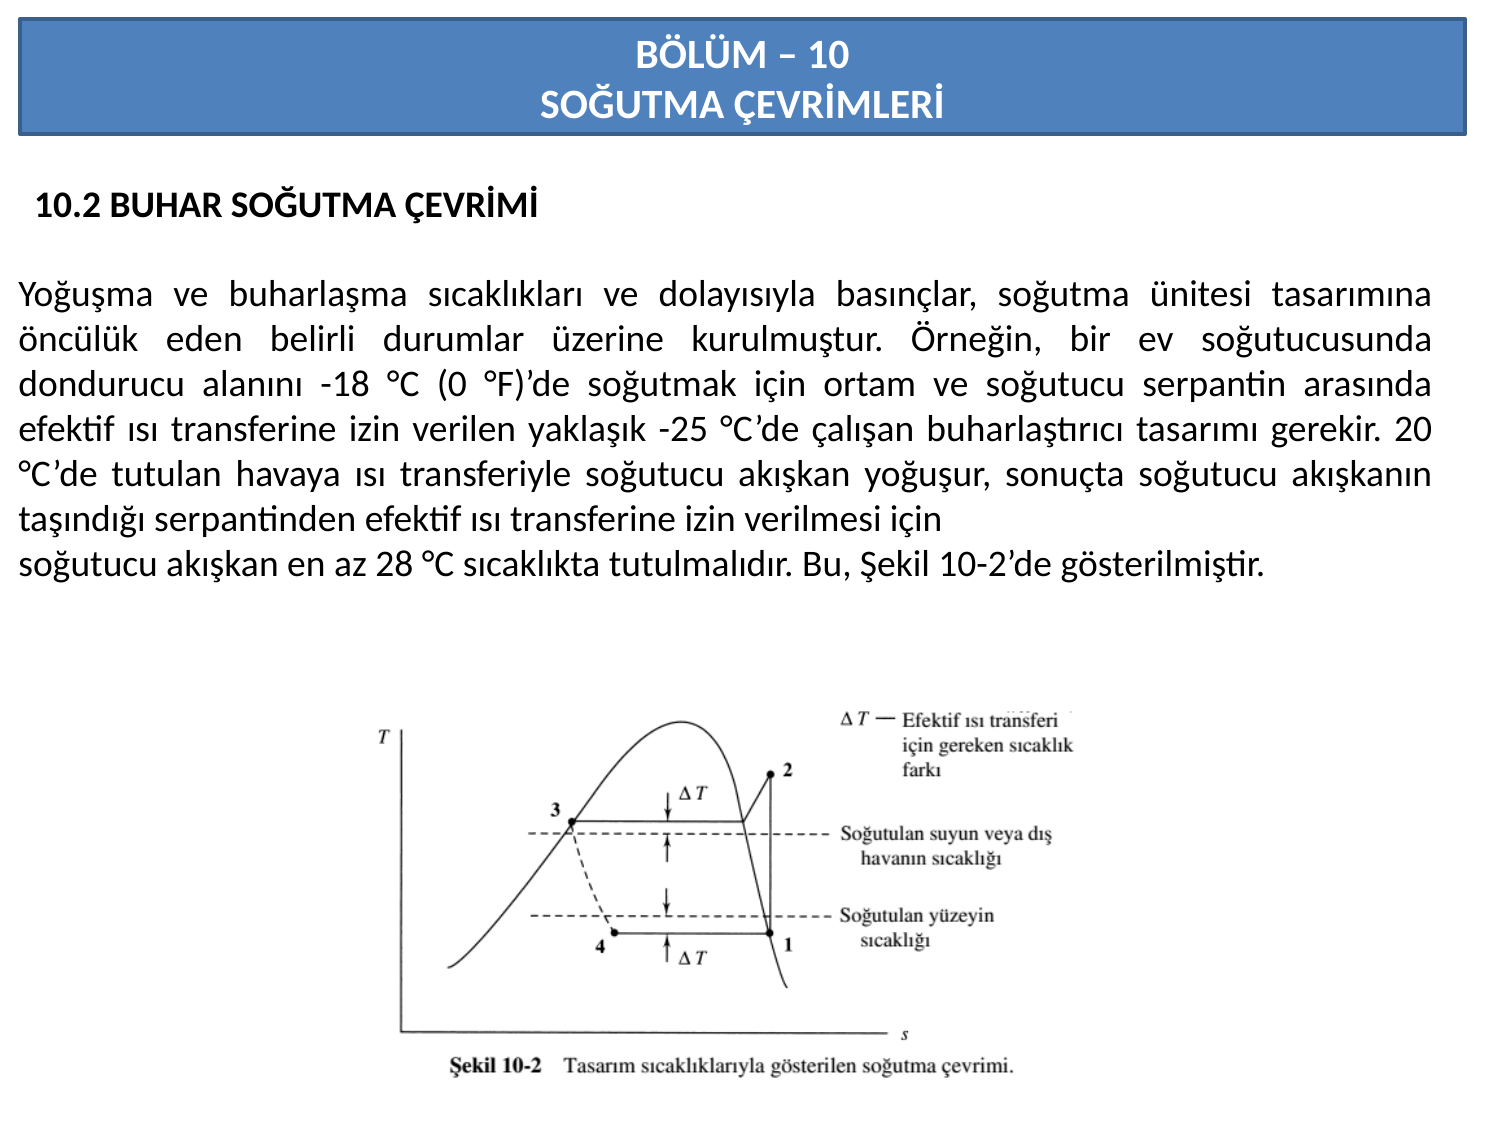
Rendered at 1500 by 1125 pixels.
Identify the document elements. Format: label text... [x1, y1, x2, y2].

text_box 10.2 BUHAR SOĞUTMA ÇEVRİMİ [19, 172, 1465, 233]
text_box Yoğuşma ve buharlaşma sıcaklıkları ve dolayısıyla basınçlar, soğutma ünitesi tasarımına öncülük eden belirli durumlar üzerine kurulmuştur. Örneğin, bir ev soğutucusunda dondurucu alanını -18 °C (0 °F)’de soğutmak için ortam ve soğutucu serpantin arasında efektif ısı transferine izin verilen yaklaşık -25 °C’de çalışan buharlaştırıcı tasarımı gerekir. 20 °C’de tutulan havaya ısı transferiyle soğutucu akışkan yoğuşur, sonuçta soğutucu akışkanın taşındığı serpantinden efektif ısı transferine izin verilmesi için soğutucu akışkan en az 28 °C sıcaklıkta tutulmalıdır. Bu, Şekil 10-2’de gösterilmiştir. [3, 261, 1449, 591]
picture [348, 692, 1078, 1083]
text_box BÖLÜM – 10 SOĞUTMA ÇEVRİMLERİ [18, 17, 1467, 136]
